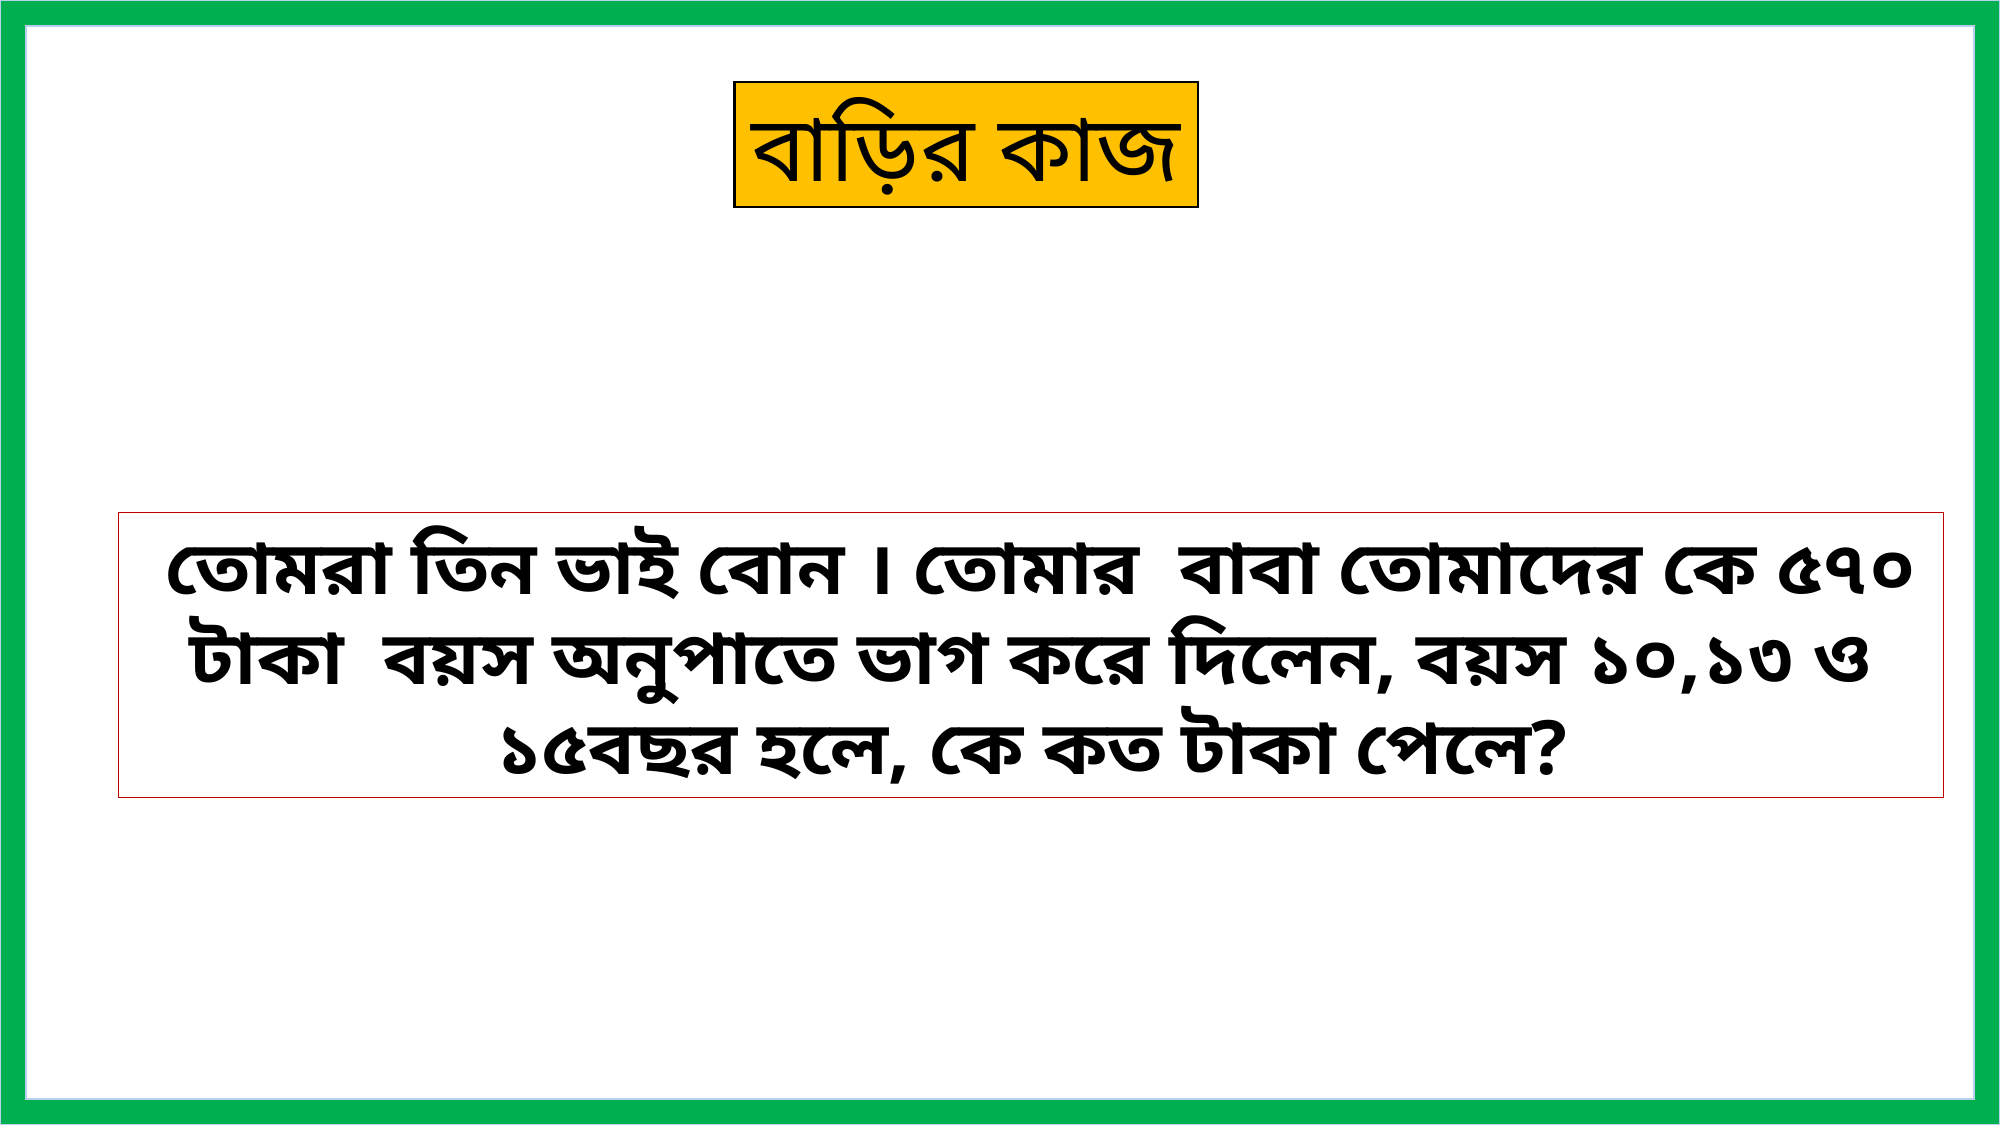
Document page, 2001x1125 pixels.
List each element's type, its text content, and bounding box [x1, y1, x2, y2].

text_box তোমরা তিন ভাই বোন । তোমার বাবা তোমাদের কে ৫৭০ টাকা বয়স অনুপাতে ভাগ করে দিলেন, বয়স ১০,১৩ ও ১৫বছর হলে, কে কত টাকা পেলে? [118, 512, 1944, 798]
text_box [0, 0, 2000, 1125]
text_box বাড়ির কাজ [733, 81, 1199, 208]
